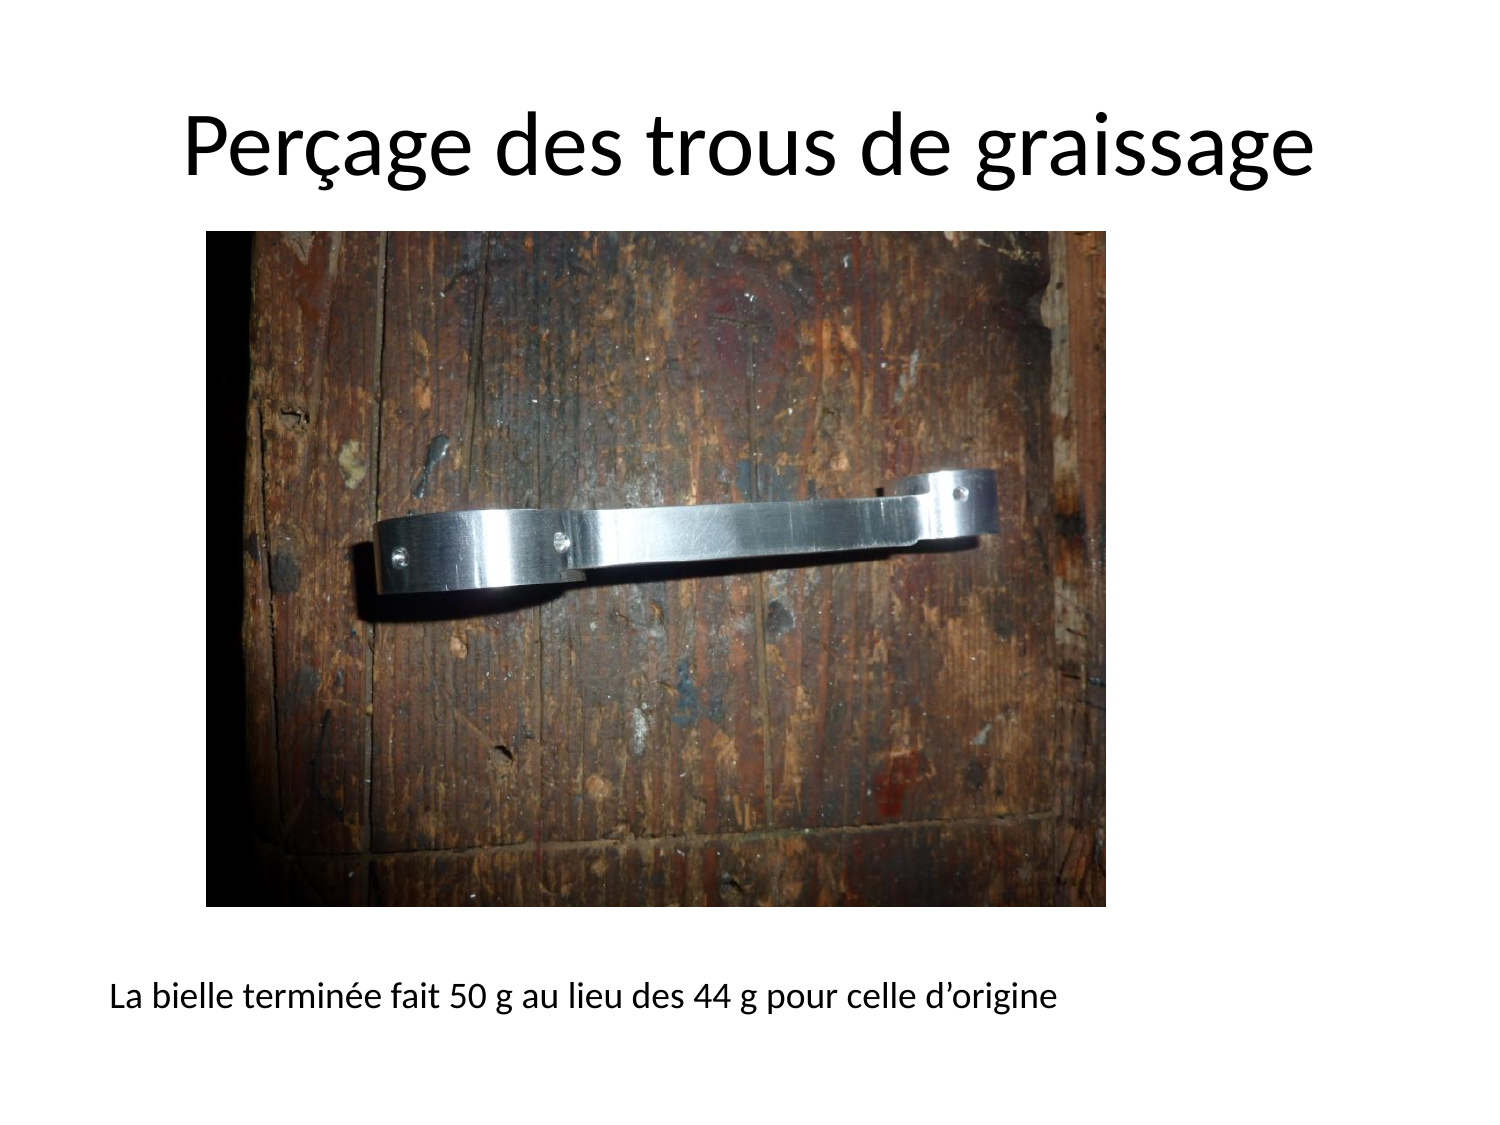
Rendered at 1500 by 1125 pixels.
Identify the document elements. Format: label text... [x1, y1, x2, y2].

title Perçage des trous de graissage [75, 45, 1425, 233]
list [206, 231, 1107, 907]
text_box La bielle terminée fait 50 g au lieu des 44 g pour celle d’origine [94, 964, 1074, 1024]
